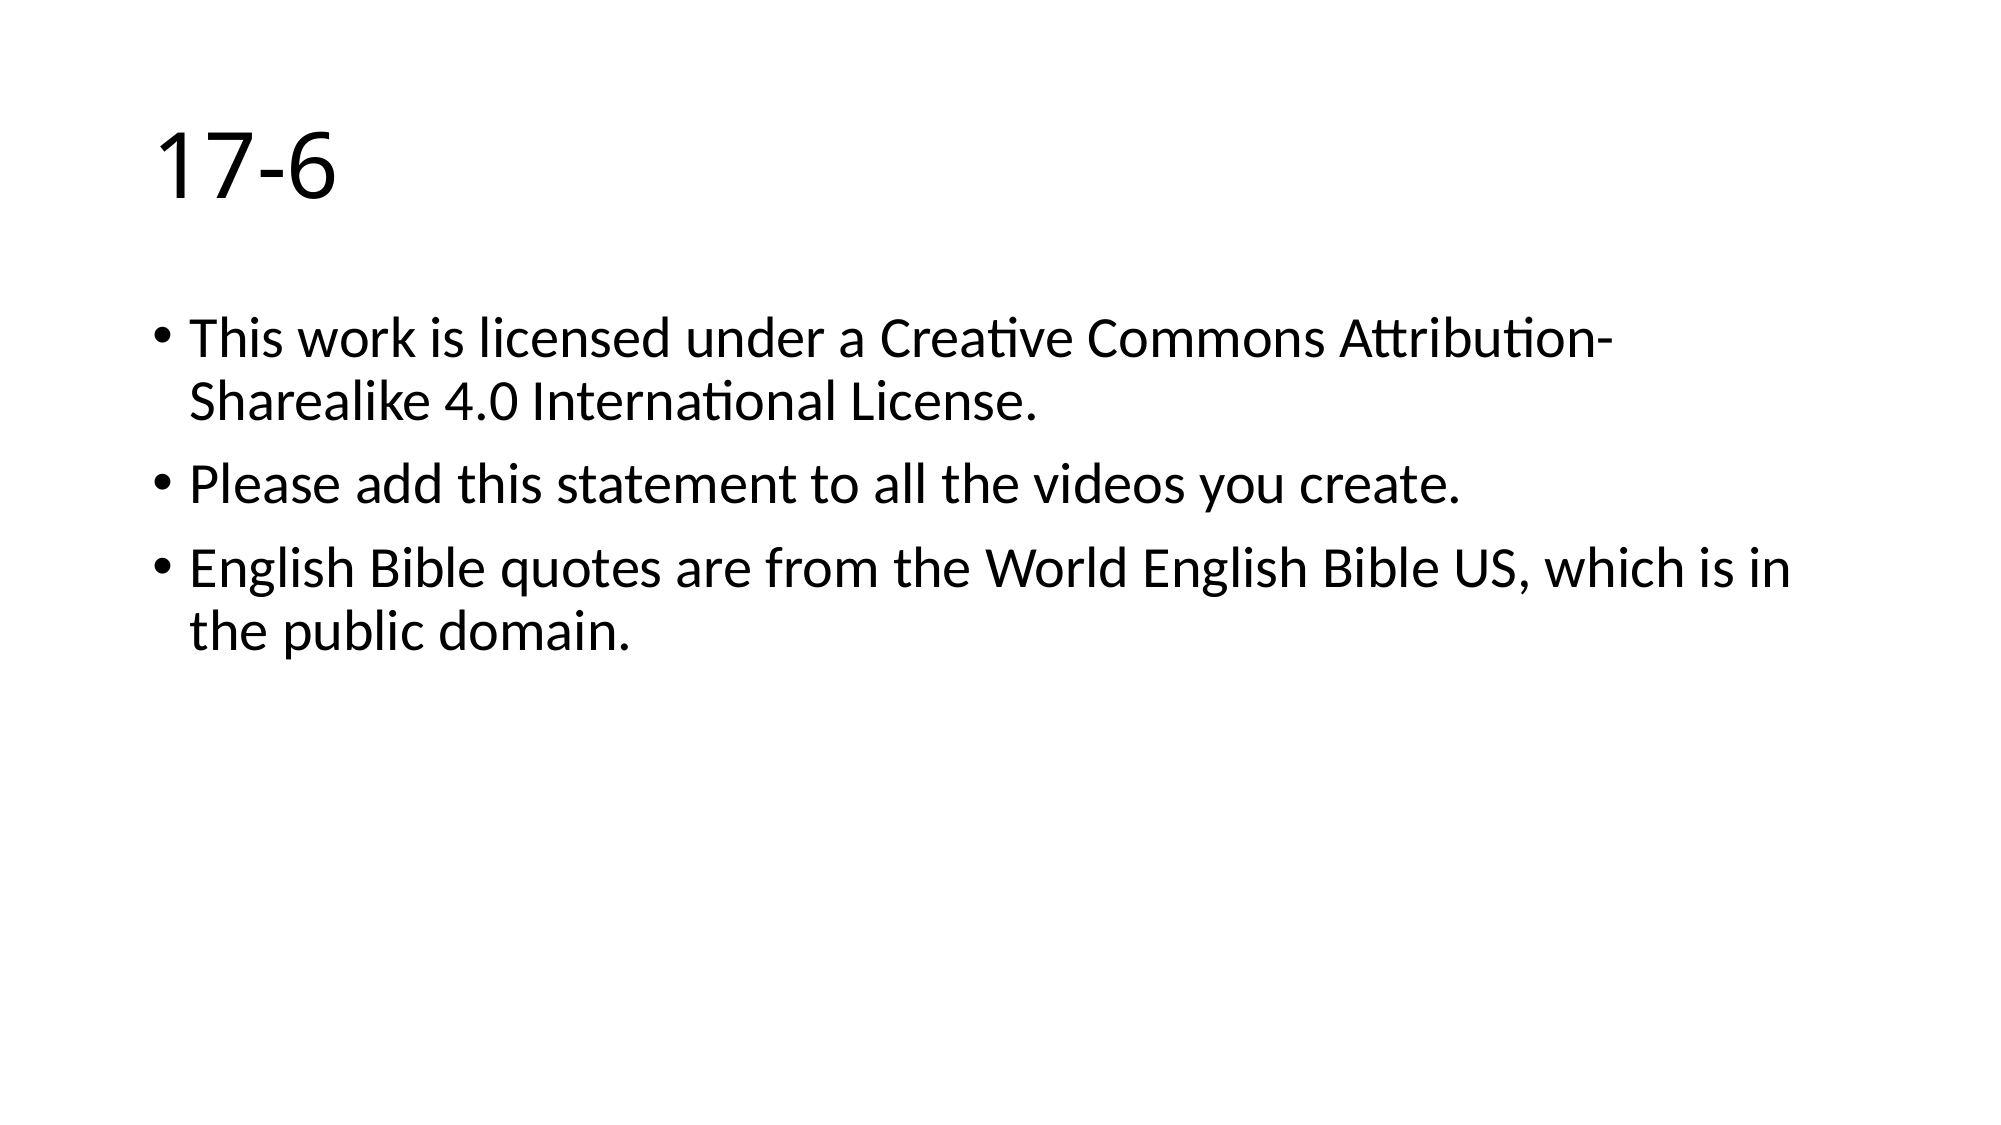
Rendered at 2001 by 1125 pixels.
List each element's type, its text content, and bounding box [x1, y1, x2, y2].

list This work is licensed under a Creative Commons Attribution-Sharealike 4.0 International License. Please add this statement to all the videos you create. English Bible quotes are from the World English Bible US, which is in the public domain. [137, 299, 1863, 1014]
title 17-6 [137, 59, 1863, 278]
